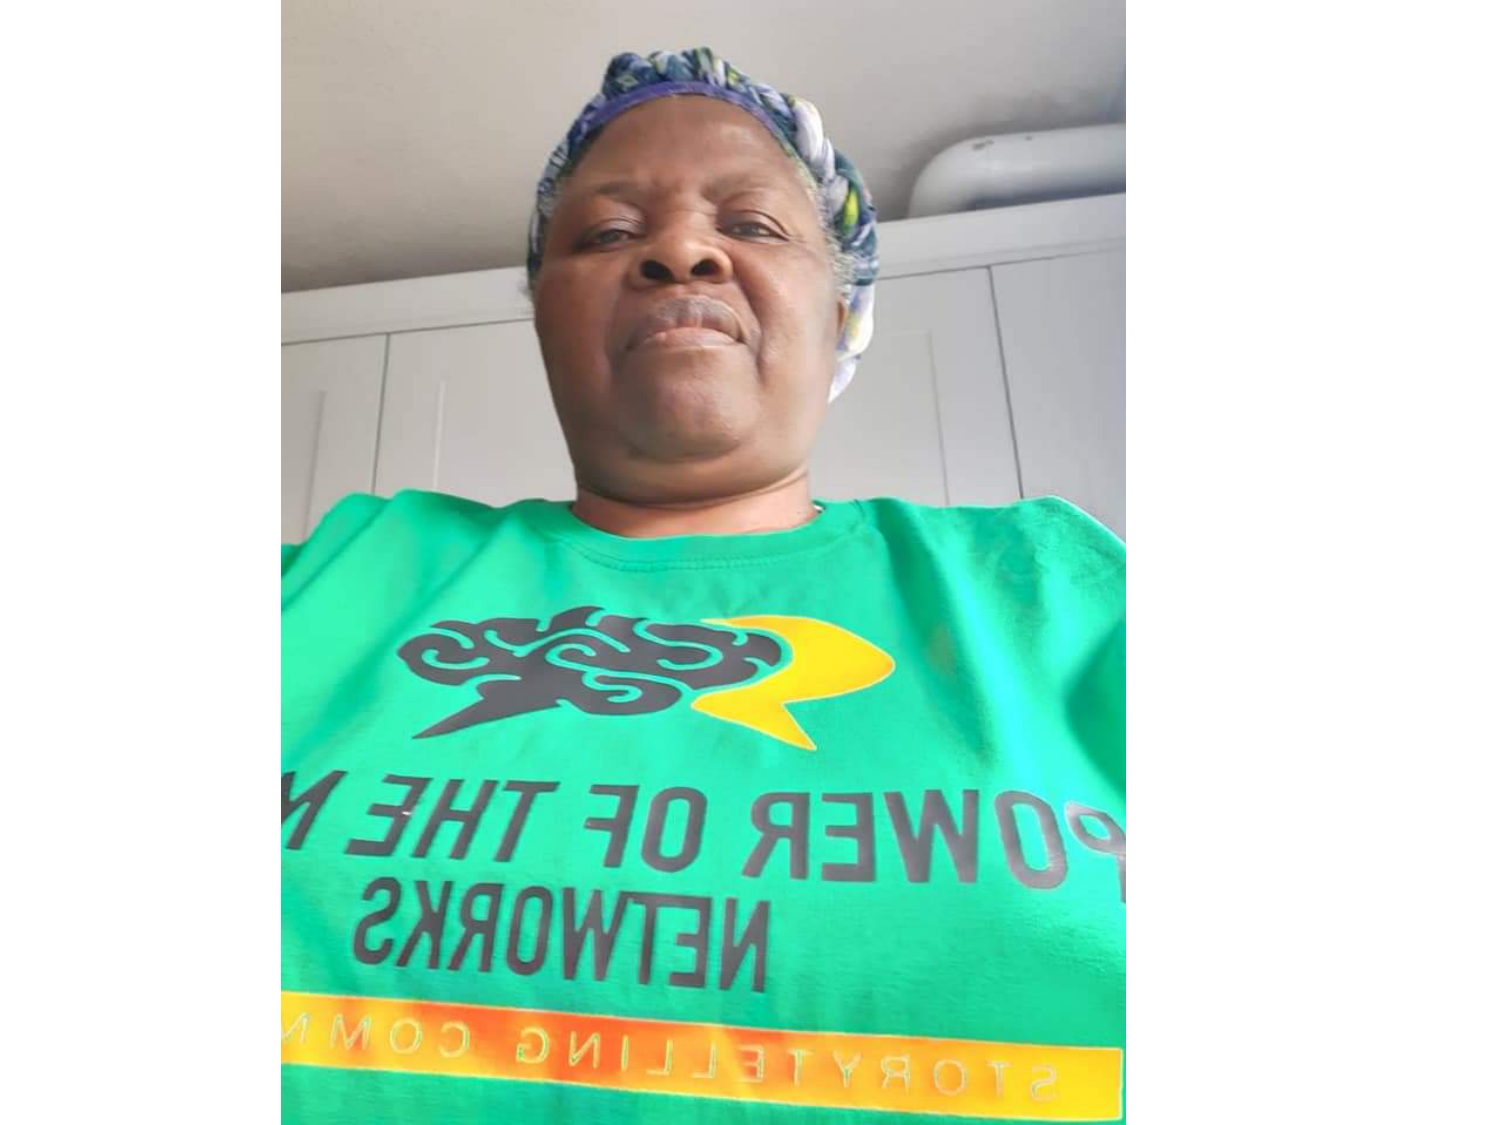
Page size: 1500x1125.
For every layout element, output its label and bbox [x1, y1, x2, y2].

picture [280, 0, 1126, 1125]
